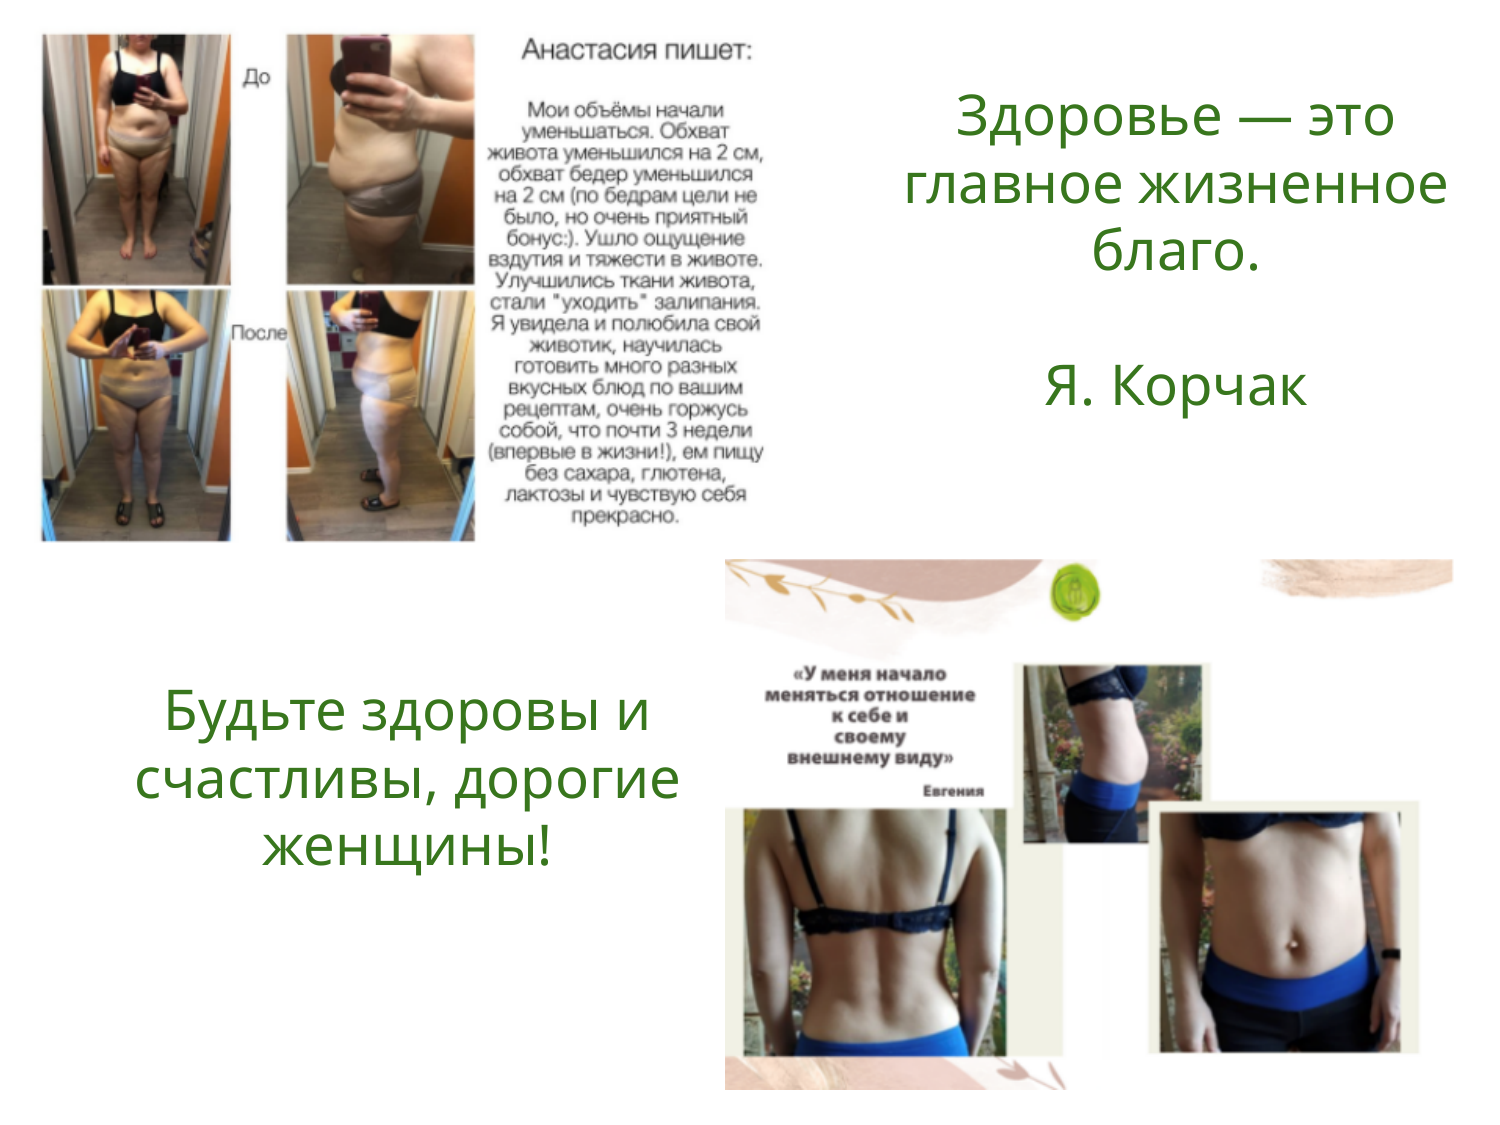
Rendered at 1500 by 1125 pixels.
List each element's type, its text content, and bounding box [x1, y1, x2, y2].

text_box Здоровье — это главное жизненное благо. Я. Корчак [872, 64, 1481, 419]
picture [29, 24, 787, 546]
picture [725, 559, 1460, 1090]
text_box Будьте здоровы и счастливы, дорогие женщины! [108, 659, 708, 990]
